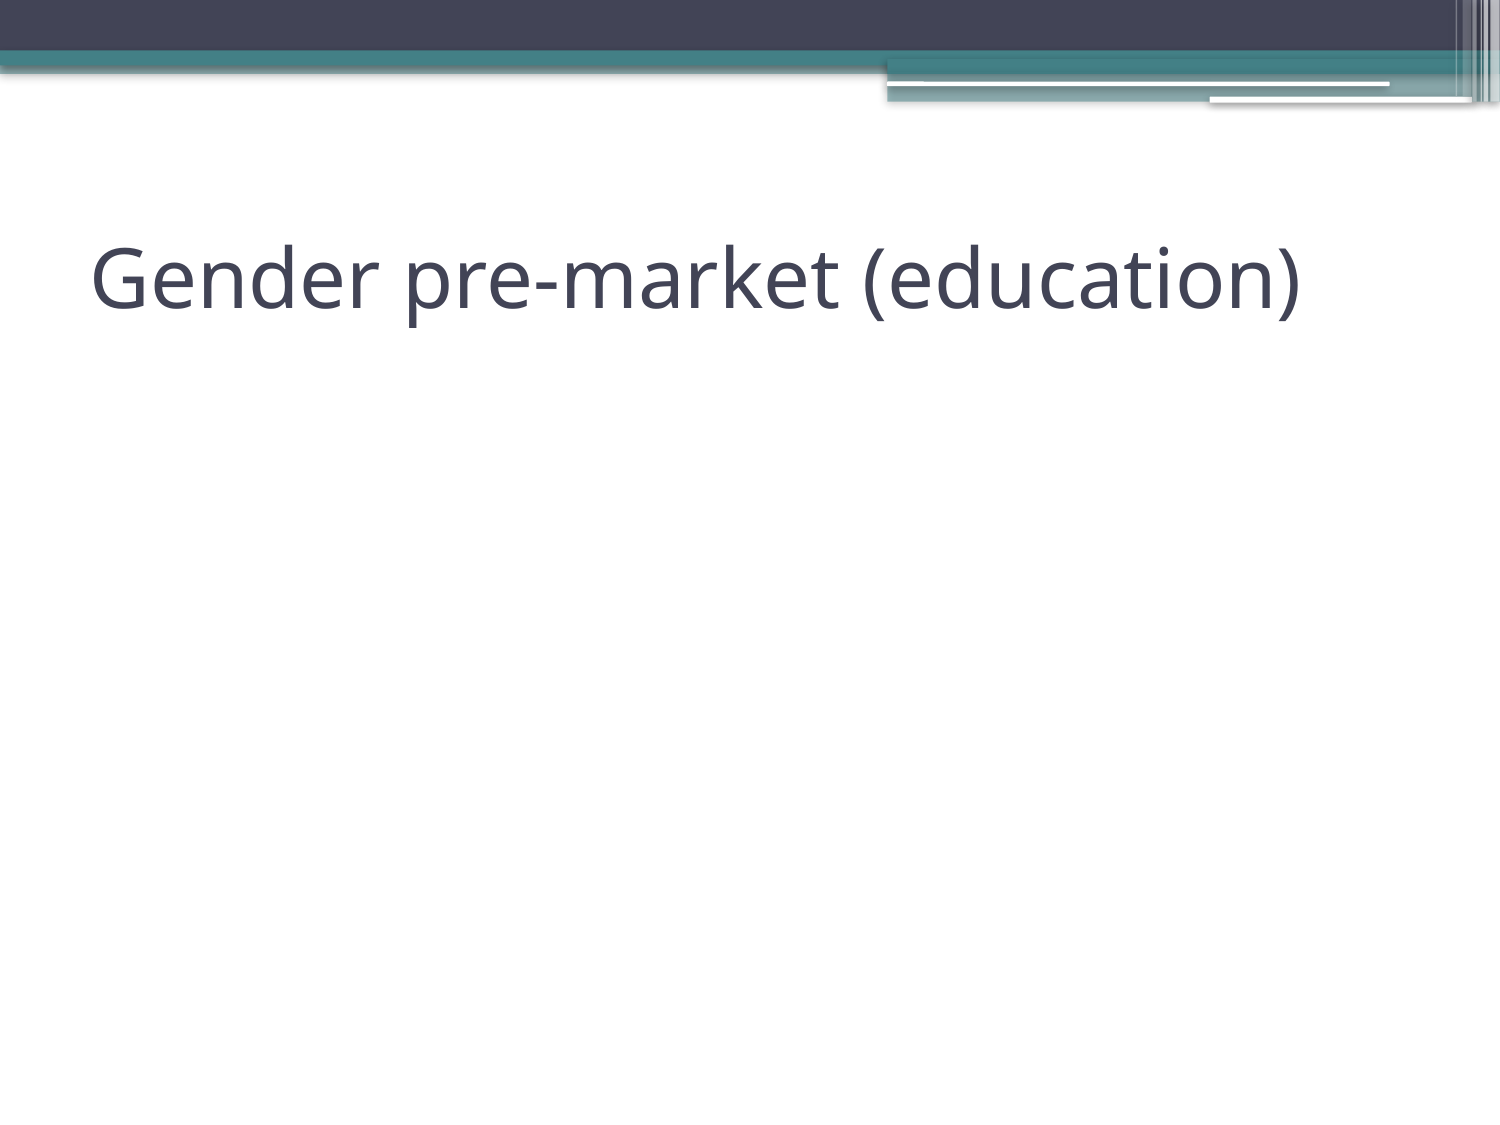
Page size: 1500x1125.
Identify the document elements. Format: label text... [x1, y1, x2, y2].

title Gender pre-market (education) [75, 187, 1425, 363]
